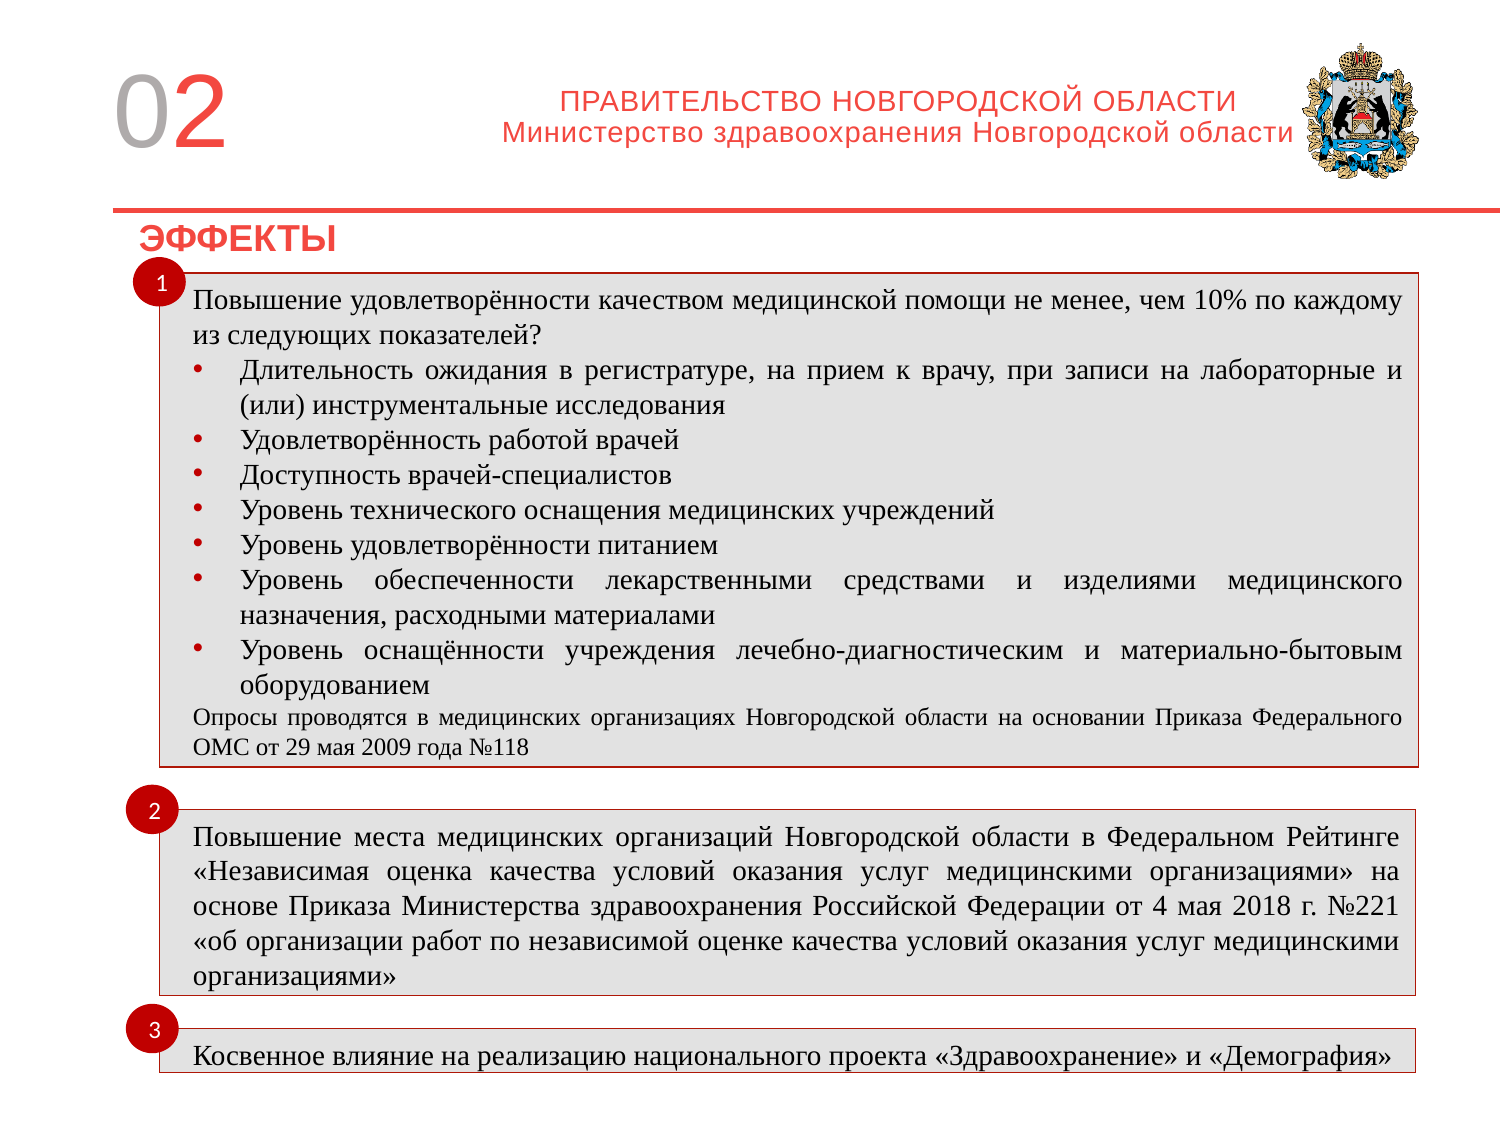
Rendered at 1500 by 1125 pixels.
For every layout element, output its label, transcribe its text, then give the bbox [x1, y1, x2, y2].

text_box Повышение места медицинских организаций Новгородской области в Федеральном Рейтинге «Независимая оценка качества условий оказания услуг медицинскими организациями» на основе Приказа Министерства здравоохранения Российской Федерации от 4 мая 2018 г. №221 «об организации работ по независимой оценке качества условий оказания услуг медицинскими организациями» [158, 808, 1417, 997]
text_box Повышение удовлетворённости качеством медицинской помощи не менее, чем 10% по каждому из следующих показателей? Длительность ожидания в регистратуре, на прием к врачу, при записи на лабораторные и (или) инструментальные исследования Удовлетворённость работой врачей Доступность врачей-специалистов Уровень технического оснащения медицинских учреждений Уровень удовлетворённости питанием Уровень обеспеченности лекарственными средствами и изделиями медицинского назначения, расходными материалами Уровень оснащённости учреждения лечебно-диагностическим и материально-бытовым оборудованием Опросы проводятся в медицинских организациях Новгородской области на основании Приказа Федерального ОМС от 29 мая 2009 года №118 [158, 272, 1420, 768]
text_box 1 [131, 256, 187, 308]
picture [1302, 43, 1419, 179]
text_box ПРАВИТЕЛЬСТВО НОВГОРОДСКОЙ ОБЛАСТИ Министерство здравоохранения Новгородской области [465, 78, 1302, 123]
text_box 02 [98, 36, 312, 177]
text_box ЭФФЕКТЫ [123, 171, 1361, 223]
text_box 3 [124, 1002, 180, 1055]
text_box Косвенное влияние на реализацию национального проекта «Здравоохранение» и «Демография» [158, 1027, 1417, 1074]
text_box [117, 223, 1459, 832]
text_box 2 [124, 783, 180, 836]
